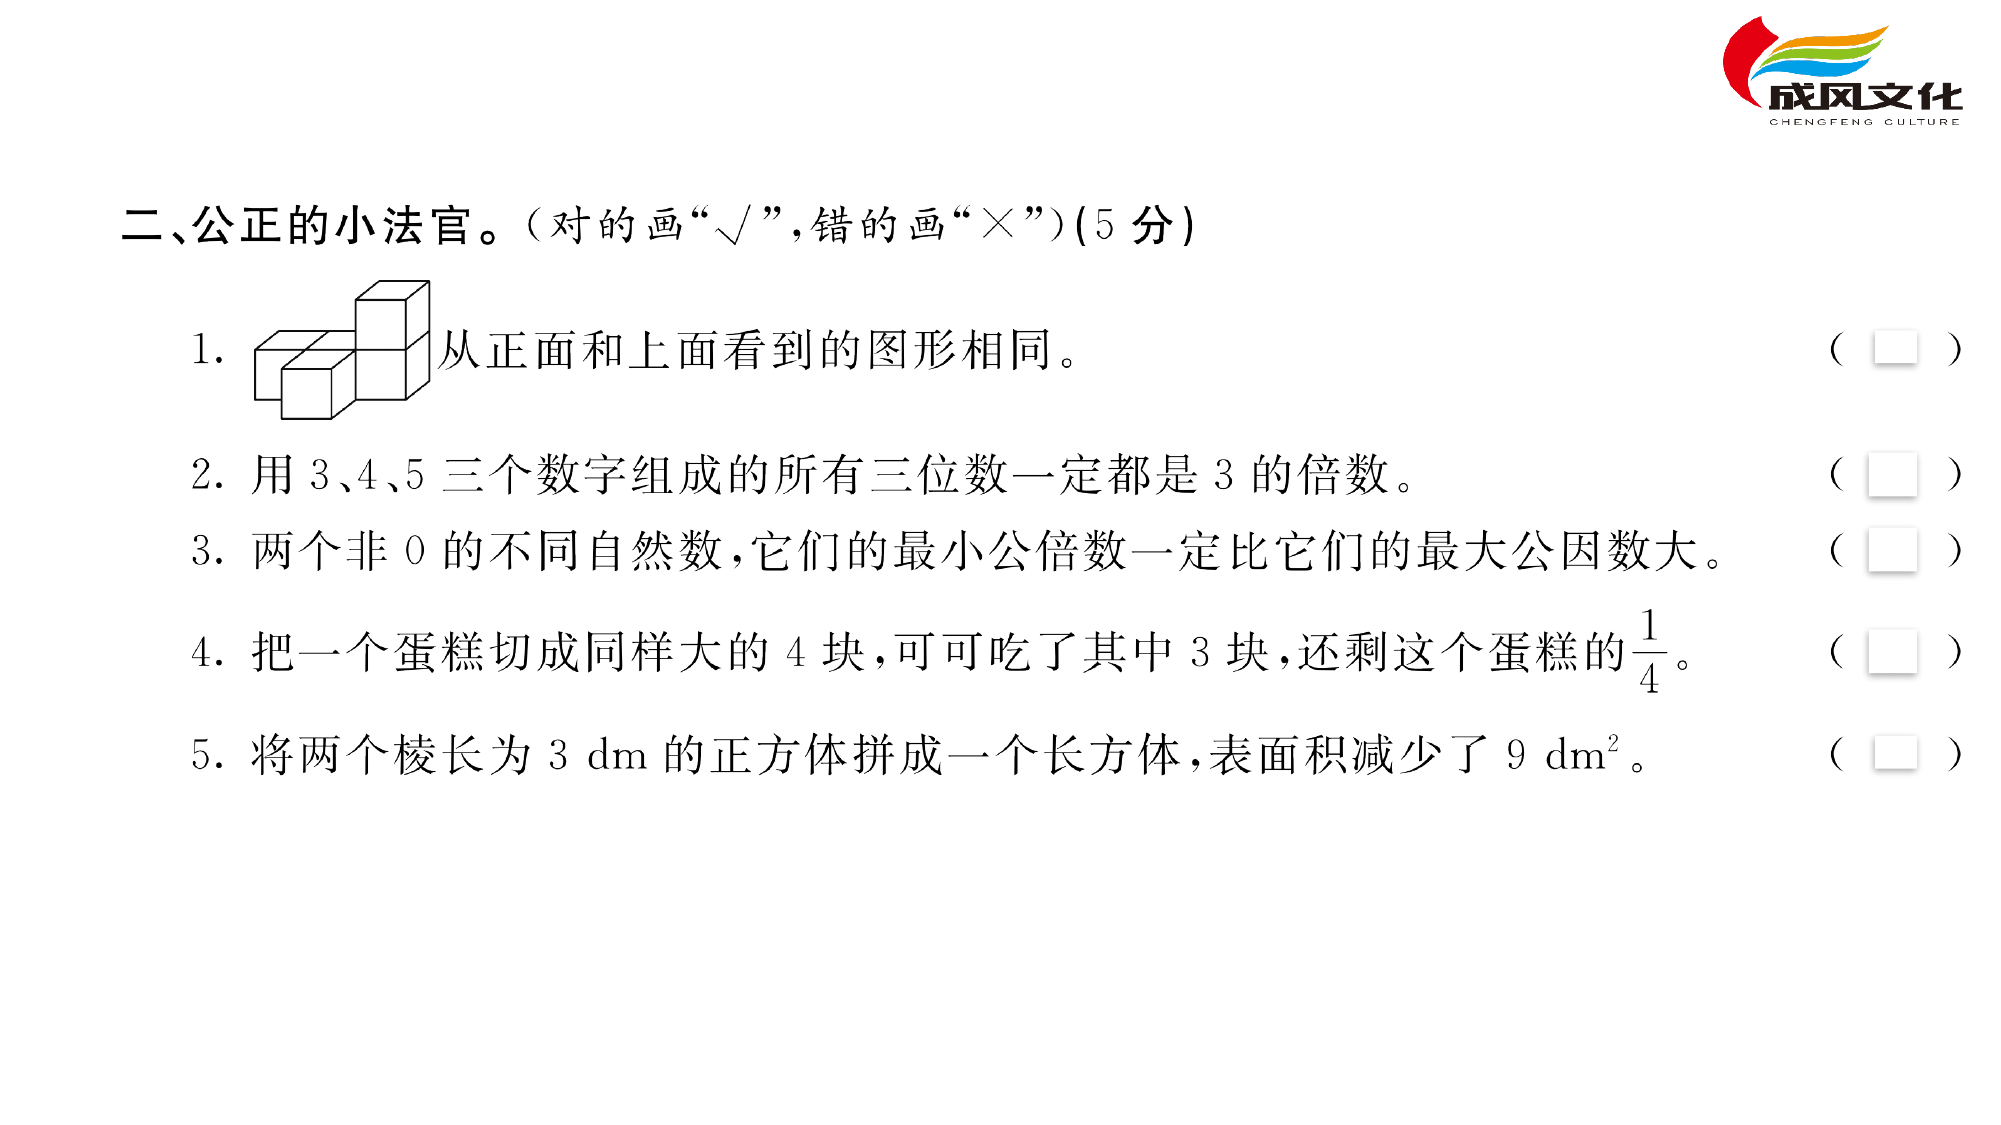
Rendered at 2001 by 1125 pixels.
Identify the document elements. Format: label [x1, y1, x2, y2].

picture [117, 176, 2000, 785]
picture [1708, 0, 1986, 136]
